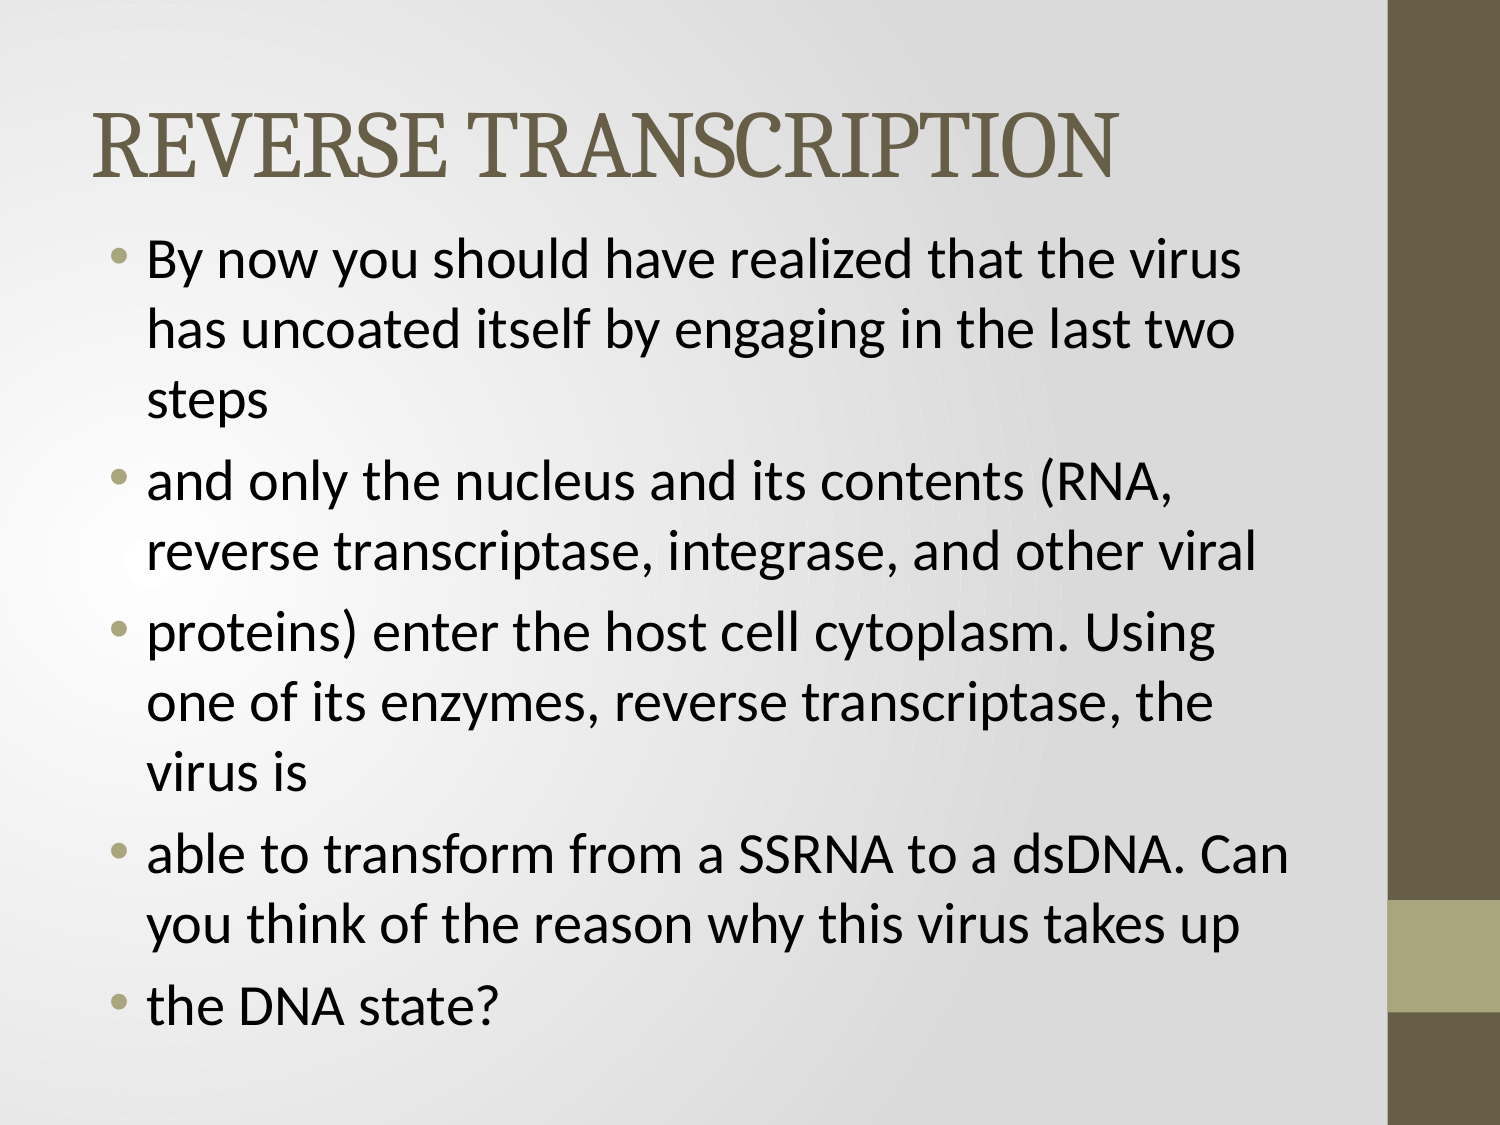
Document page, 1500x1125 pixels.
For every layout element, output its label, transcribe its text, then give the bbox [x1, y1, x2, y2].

list By now you should have realized that the virus has uncoated itself by engaging in the last two steps and only the nucleus and its contents (RNA, reverse transcriptase, integrase, and other viral proteins) enter the host cell cytoplasm. Using one of its enzymes, reverse transcriptase, the virus is able to transform from a SSRNA to a dsDNA. Can you think of the reason why this virus takes up the DNA state? [75, 212, 1325, 1050]
title REVERSE TRANSCRIPTION [75, 45, 1325, 212]
